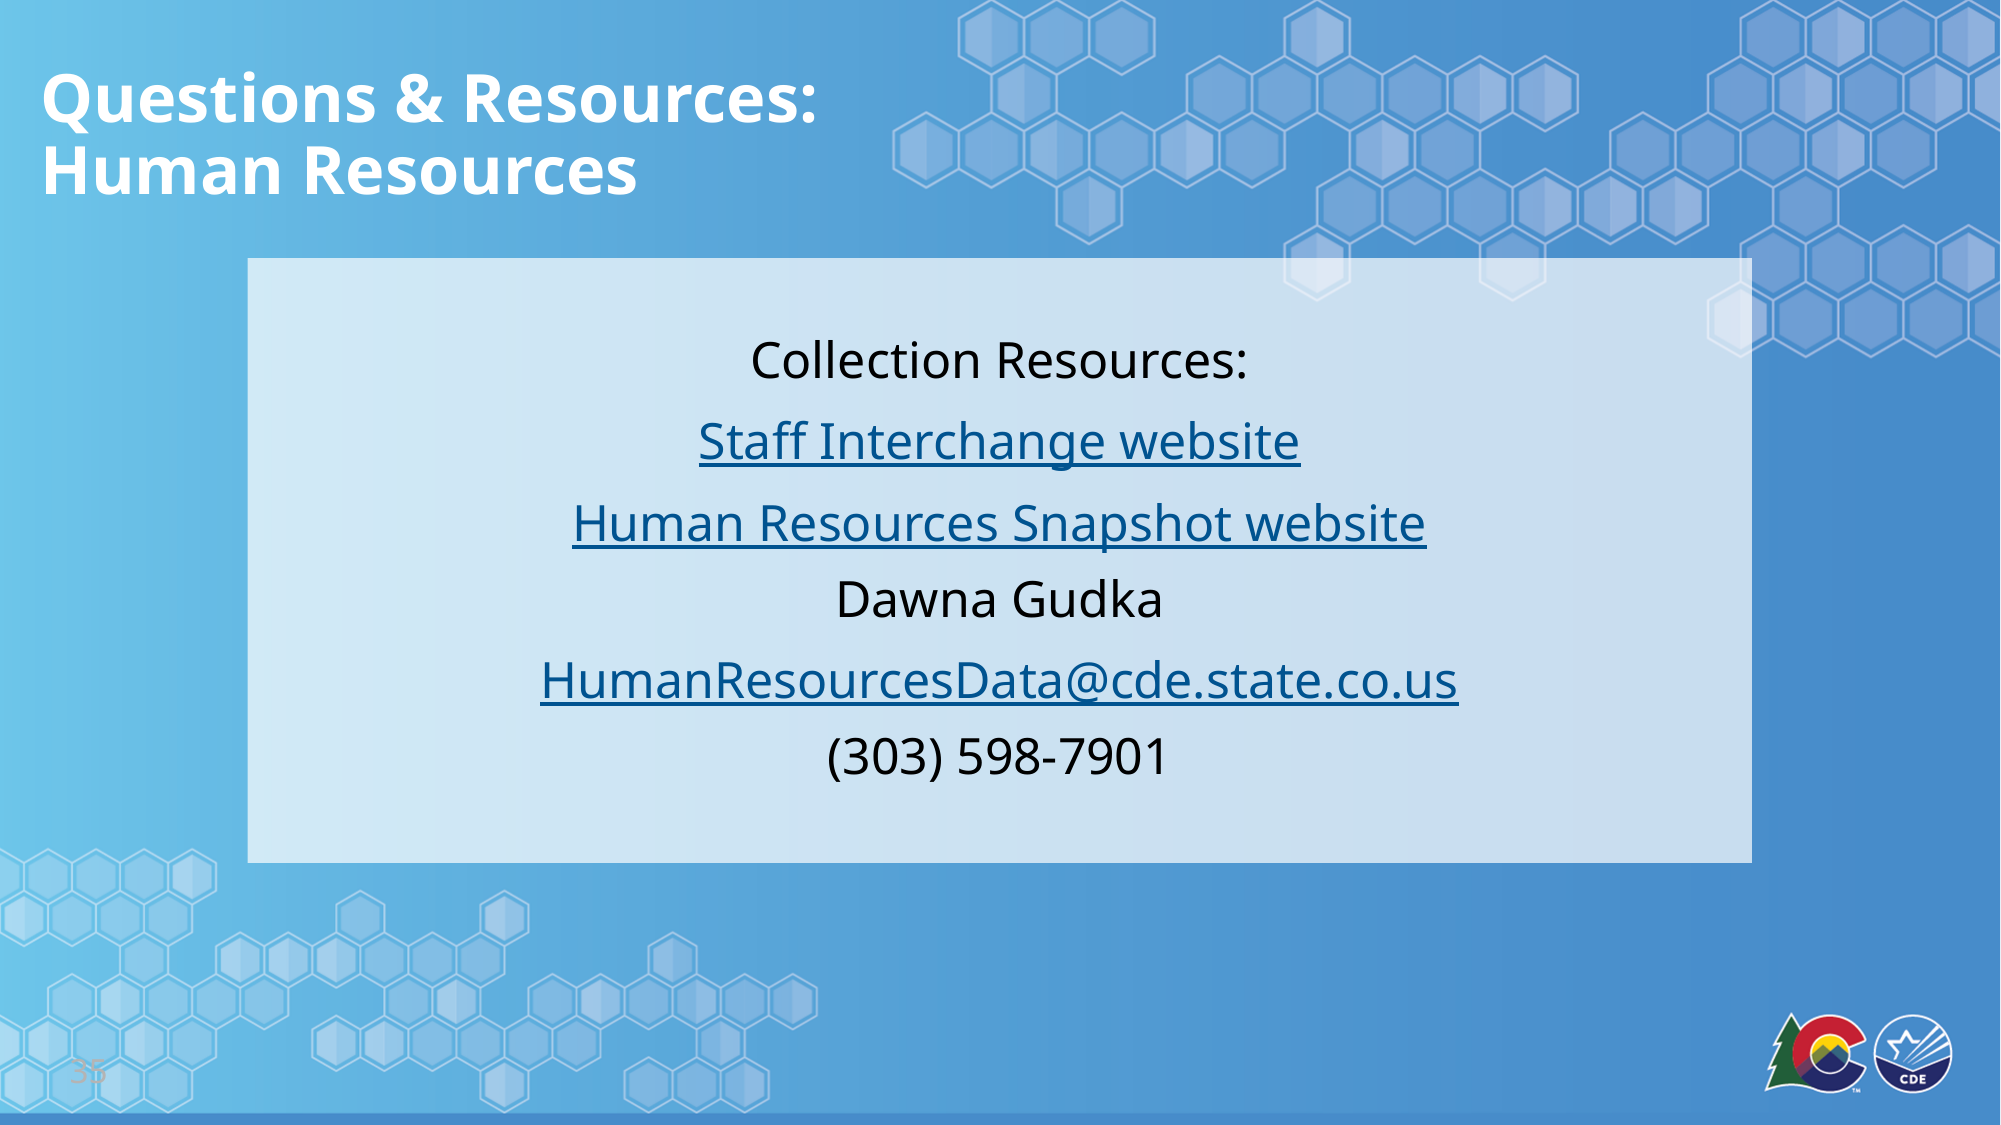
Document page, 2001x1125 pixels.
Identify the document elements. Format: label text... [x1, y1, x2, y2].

list Collection Resources: Staff Interchange website Human Resources Snapshot website Dawna Gudka HumanResourcesData@cde.state.co.us (303) 598-7901 [247, 258, 1752, 863]
title Questions & Resources: Human Resources [25, 38, 896, 236]
slide_number 35 [54, 1042, 191, 1103]
picture [0, 0, 2001, 1125]
